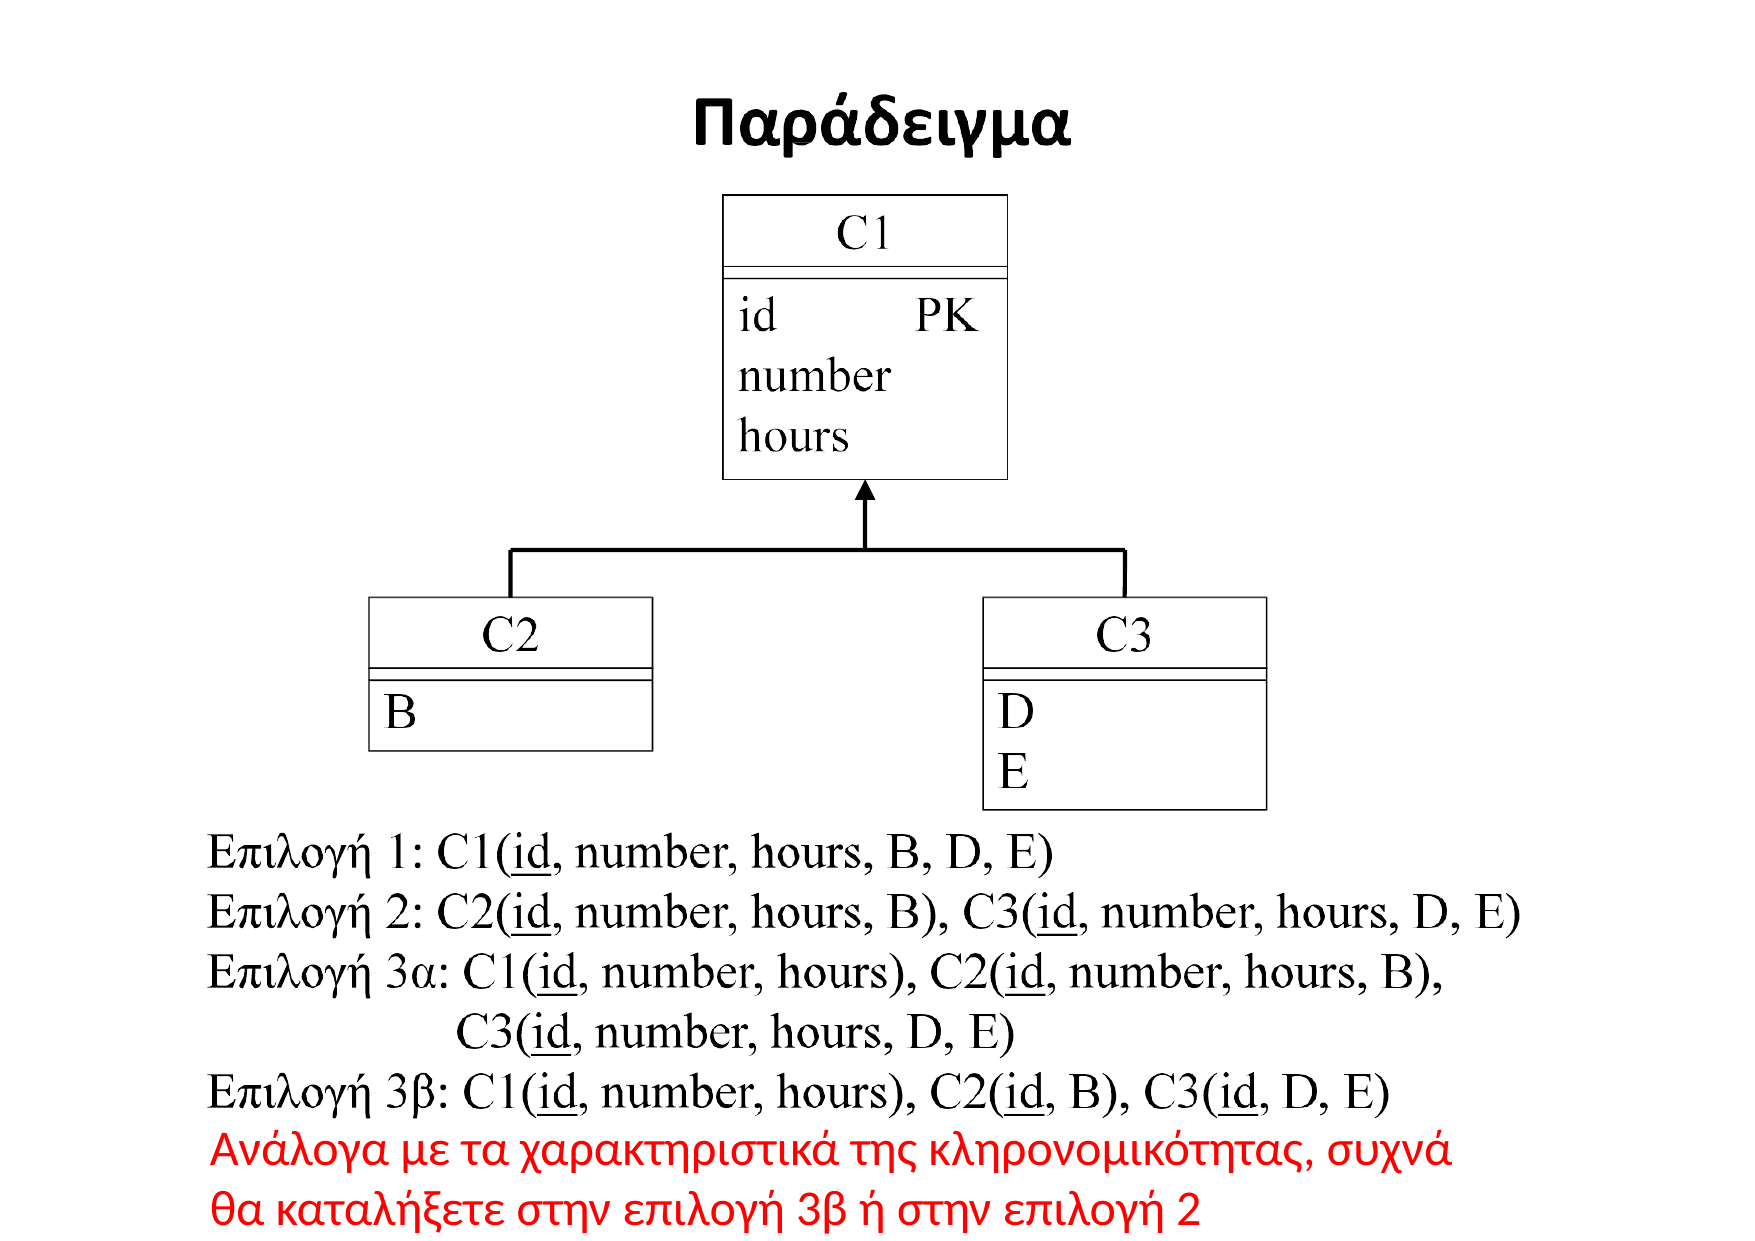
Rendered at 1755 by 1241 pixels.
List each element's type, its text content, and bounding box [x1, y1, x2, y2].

text_box [1271, 964, 1293, 988]
text_box [356, 1073, 366, 1083]
text_box [797, 1024, 819, 1048]
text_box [457, 1012, 581, 1059]
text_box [945, 834, 992, 876]
text_box [884, 1042, 893, 1056]
text_box [207, 834, 236, 868]
text_box [907, 1102, 915, 1107]
text_box [804, 964, 826, 989]
text_box [324, 845, 347, 879]
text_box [574, 832, 736, 876]
text_box [276, 892, 301, 928]
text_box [1007, 832, 1053, 879]
text_box [1294, 964, 1337, 988]
text_box [865, 1024, 881, 1048]
text_box [301, 844, 324, 869]
text_box [907, 982, 916, 996]
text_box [887, 892, 948, 939]
text_box [801, 904, 843, 928]
text_box [1244, 952, 1270, 988]
text_box [888, 1072, 903, 1107]
text_box [820, 1024, 863, 1048]
picture [437, 833, 468, 869]
text_box [356, 833, 366, 843]
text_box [1343, 1072, 1389, 1119]
text_box [347, 964, 371, 999]
text_box [356, 953, 366, 963]
text_box [237, 1085, 262, 1107]
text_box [1282, 1074, 1328, 1116]
text_box [801, 844, 843, 868]
text_box [414, 862, 421, 869]
text_box [1339, 964, 1355, 988]
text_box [1100, 892, 1262, 936]
text_box [207, 1074, 236, 1107]
text_box [889, 952, 904, 999]
text_box [751, 892, 776, 928]
text_box [1358, 982, 1367, 996]
text_box [508, 488, 1128, 595]
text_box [1412, 894, 1460, 936]
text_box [963, 892, 1087, 939]
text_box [594, 1012, 756, 1056]
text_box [968, 1012, 1014, 1059]
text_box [931, 952, 1055, 999]
text_box [751, 832, 776, 868]
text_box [386, 893, 421, 929]
text_box [237, 845, 262, 869]
text_box [277, 1072, 301, 1107]
text_box [301, 904, 324, 929]
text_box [981, 596, 1268, 812]
text_box [1390, 922, 1398, 936]
text_box [827, 964, 870, 989]
text_box [803, 1084, 825, 1107]
text_box [1326, 904, 1369, 928]
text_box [387, 1072, 447, 1119]
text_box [437, 892, 561, 939]
text_box [871, 964, 887, 989]
text_box [414, 844, 421, 851]
text_box [237, 905, 262, 929]
text_box [347, 904, 371, 939]
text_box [600, 1072, 762, 1116]
text_box [845, 844, 861, 868]
text_box [1371, 904, 1387, 928]
text_box [301, 964, 324, 989]
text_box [906, 1014, 954, 1056]
text_box [356, 893, 366, 903]
text_box [845, 904, 861, 928]
text_box [864, 922, 873, 936]
text_box [207, 894, 236, 928]
text_box [864, 862, 873, 876]
text_box [263, 1084, 276, 1107]
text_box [1144, 1072, 1268, 1119]
picture [501, 953, 516, 988]
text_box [496, 832, 561, 879]
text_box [887, 834, 931, 876]
text_box [276, 832, 301, 868]
text_box Ανάλογα με τα χαρακτηριστικά της κληρονομικότητας, συχνά θα καταλήξετε στην επιλογή 3β ή στην επιλογή 2 [195, 1107, 1514, 1241]
picture [722, 194, 1008, 481]
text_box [1381, 952, 1442, 999]
text_box [776, 1072, 802, 1107]
text_box [276, 952, 301, 988]
picture [463, 1073, 494, 1109]
picture [501, 1073, 515, 1108]
text_box [263, 844, 276, 869]
text_box [871, 1084, 887, 1107]
text_box [696, 98, 733, 145]
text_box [739, 92, 1071, 159]
text_box [347, 844, 371, 879]
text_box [522, 1072, 587, 1119]
text_box [777, 904, 800, 928]
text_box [930, 1072, 1054, 1119]
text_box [1068, 952, 1230, 996]
text_box [324, 1085, 347, 1107]
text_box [1474, 892, 1520, 939]
text_box [1303, 904, 1325, 928]
picture [464, 953, 495, 989]
picture [391, 833, 405, 868]
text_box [368, 596, 654, 752]
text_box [522, 952, 588, 999]
text_box [263, 904, 276, 929]
text_box [237, 965, 262, 989]
text_box [770, 1012, 796, 1048]
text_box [1068, 1072, 1129, 1119]
text_box [263, 964, 276, 989]
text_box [387, 953, 447, 989]
text_box [207, 954, 236, 988]
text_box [601, 952, 763, 996]
text_box [324, 965, 347, 999]
text_box [777, 844, 800, 868]
text_box [301, 1084, 324, 1107]
text_box [777, 952, 802, 988]
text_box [574, 892, 736, 936]
text_box [347, 1084, 370, 1107]
text_box [324, 905, 347, 939]
text_box [826, 1084, 869, 1107]
text_box [1276, 892, 1302, 928]
picture [475, 833, 490, 868]
